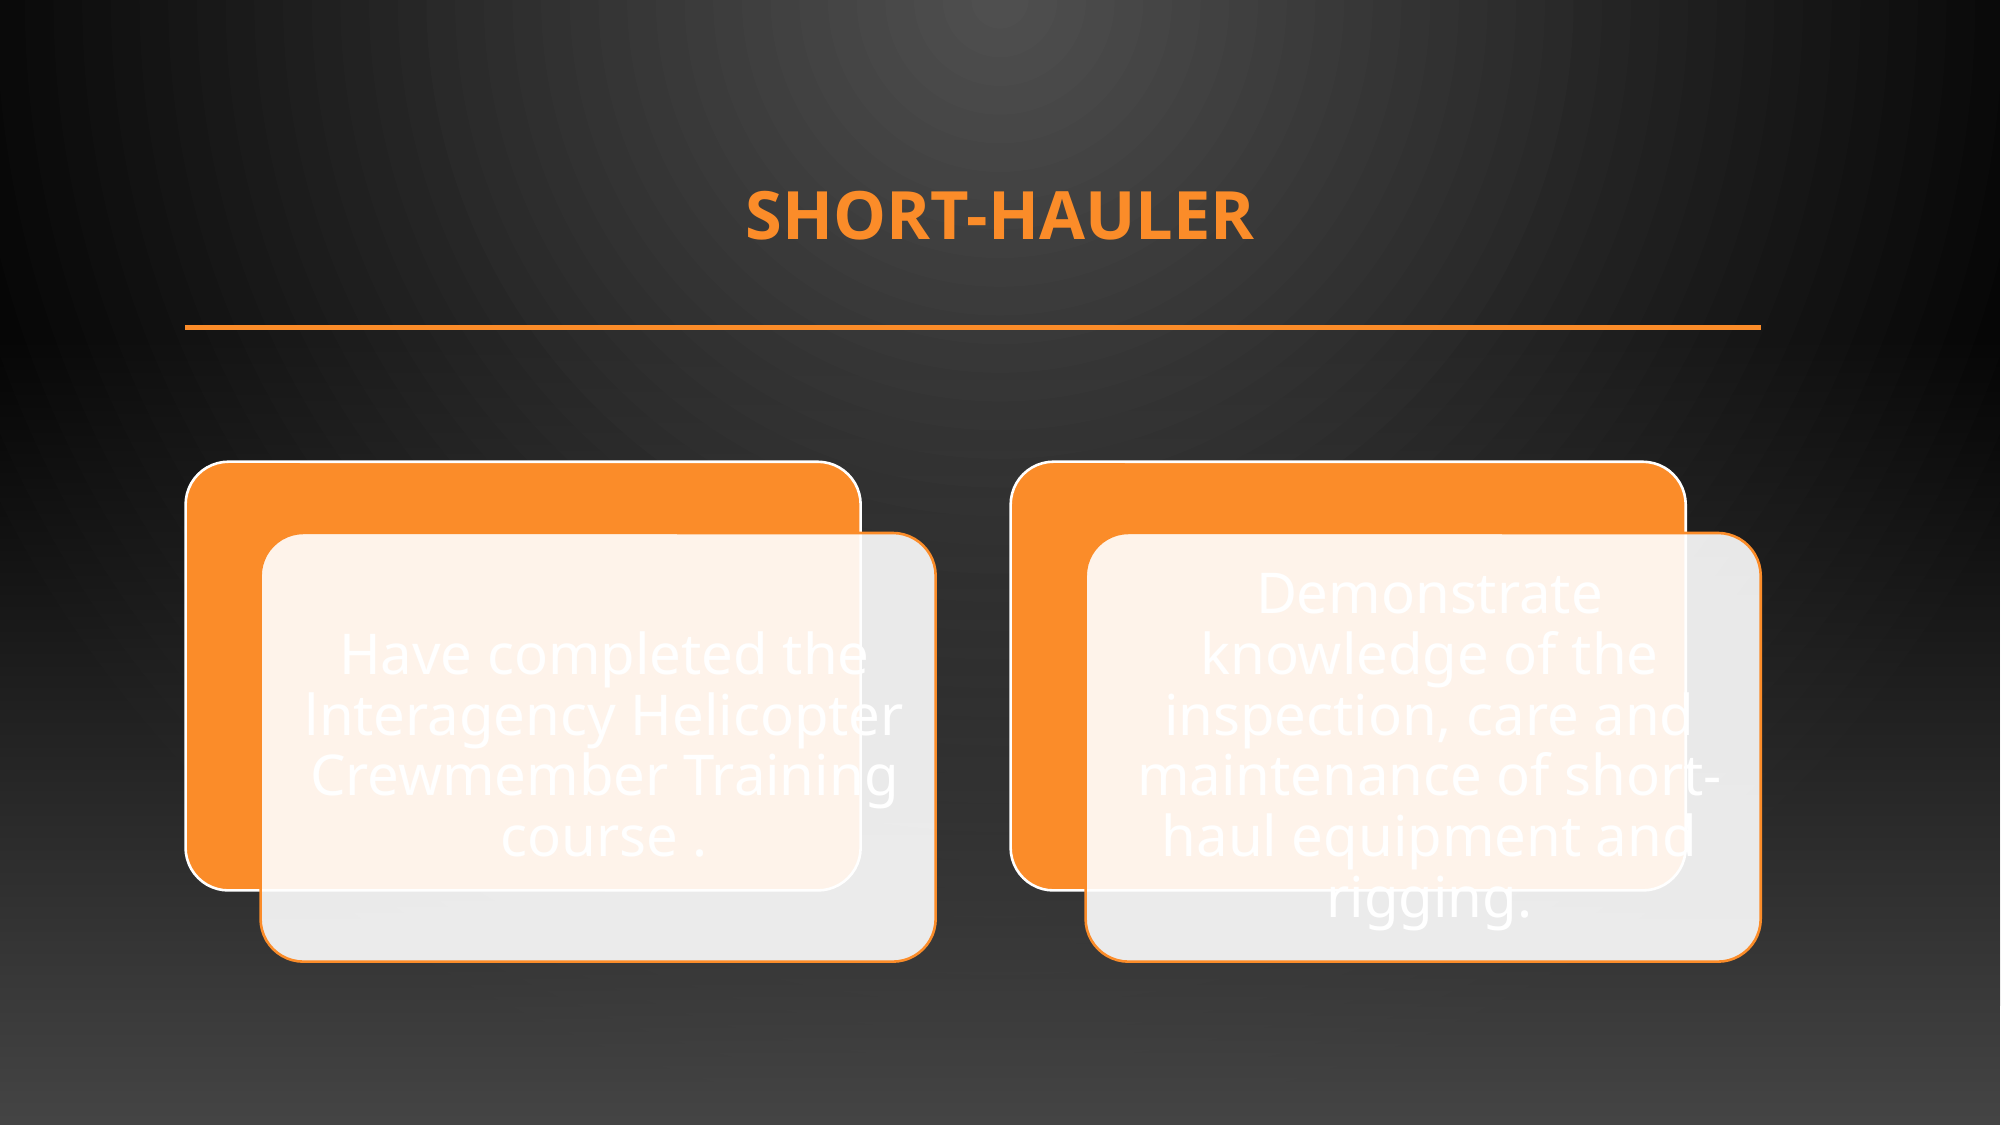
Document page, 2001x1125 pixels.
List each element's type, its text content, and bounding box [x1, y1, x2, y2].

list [185, 406, 1762, 1017]
text_box [0, 0, 2000, 330]
title Short-Hauler [238, 131, 1763, 305]
text_box [0, 330, 2000, 1125]
